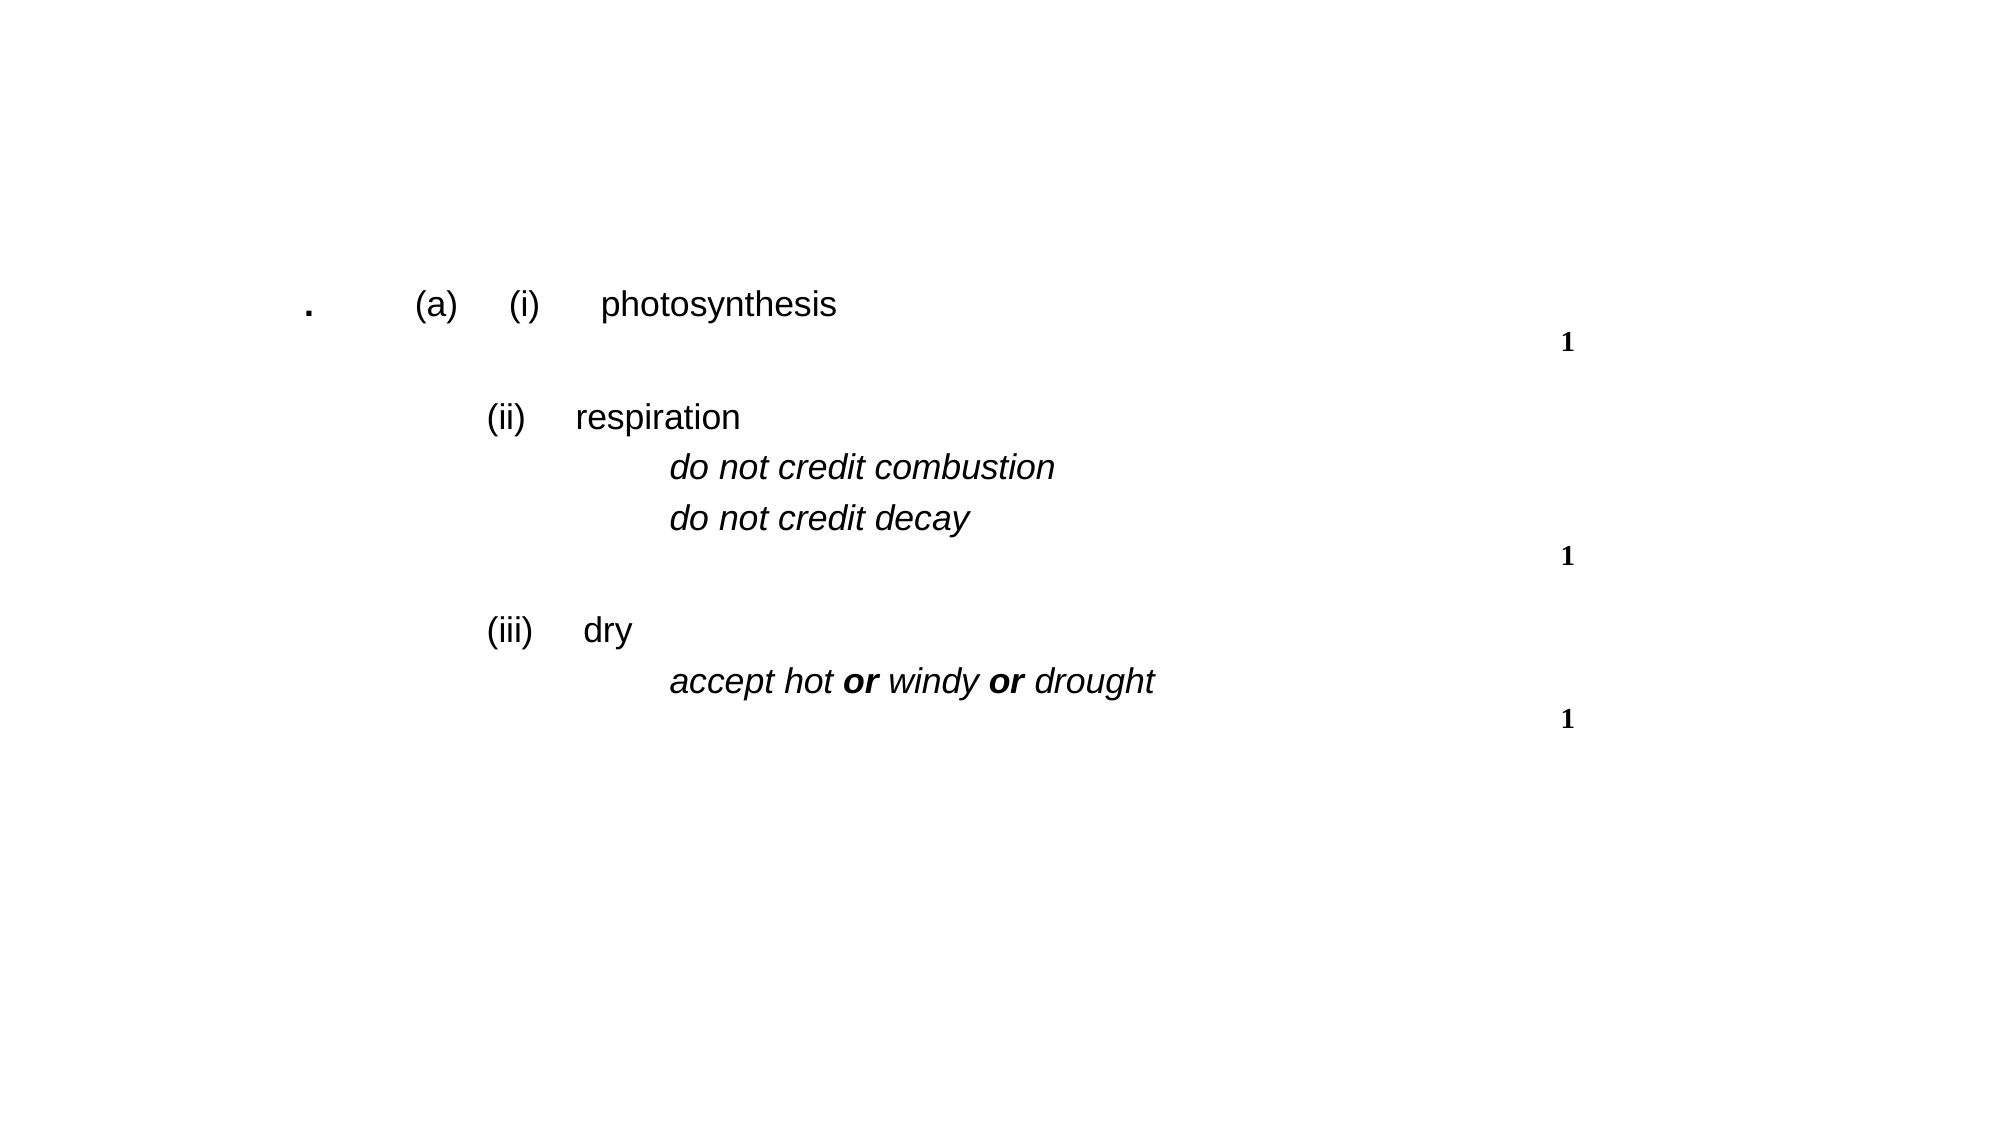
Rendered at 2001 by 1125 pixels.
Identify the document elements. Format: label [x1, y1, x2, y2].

picture [304, 244, 1762, 736]
